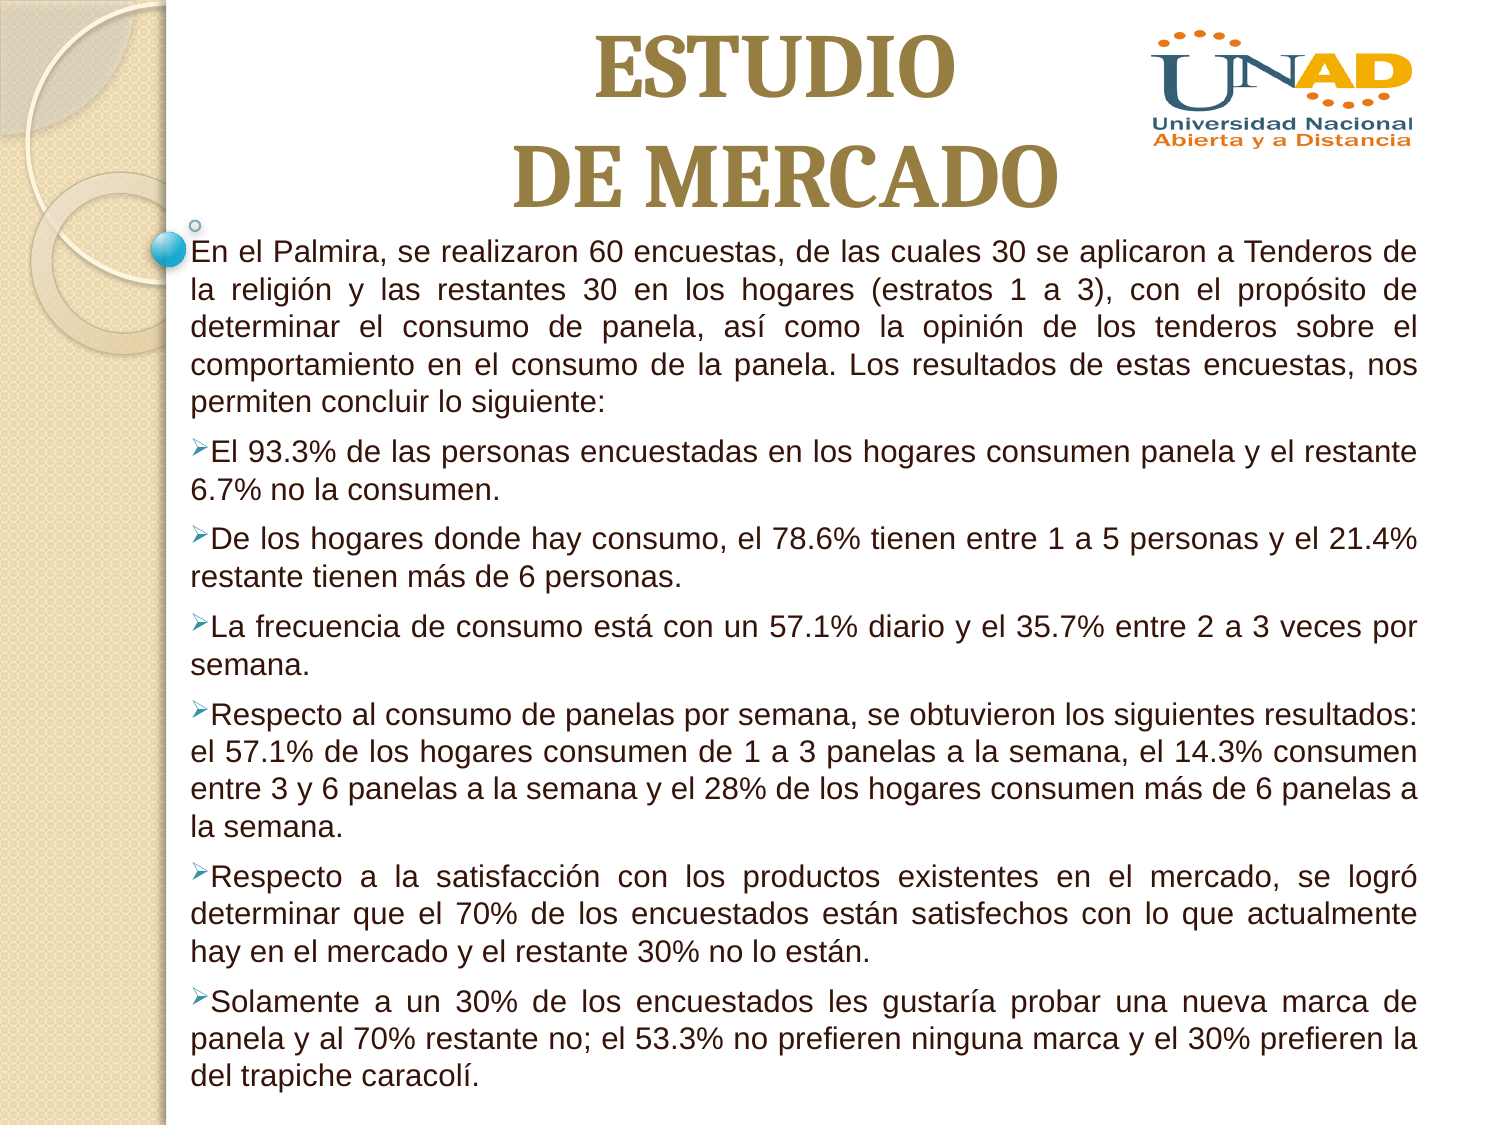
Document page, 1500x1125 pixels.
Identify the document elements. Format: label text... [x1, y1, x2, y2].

title ESTUDIO DE MERCADO [218, 101, 1353, 231]
subtitle En el Palmira, se realizaron 60 encuestas, de las cuales 30 se aplicaron a Tenderos de la religión y las restantes 30 en los hogares (estratos 1 a 3), con el propósito de determinar el consumo de panela, así como la opinión de los tenderos sobre el comportamiento en el consumo de la panela. Los resultados de estas encuestas, nos permiten concluir lo siguiente: El 93.3% de las personas encuestadas en los hogares consumen panela y el restante 6.7% no la consumen. De los hogares donde hay consumo, el 78.6% tienen entre 1 a 5 personas y el 21.4% restante tienen más de 6 personas. La frecuencia de consumo está con un 57.1% diario y el 35.7% entre 2 a 3 veces por semana. Respecto al consumo de panelas por semana, se obtuvieron los siguientes resultados: el 57.1% de los hogares consumen de 1 a 3 panelas a la semana, el 14.3% consumen entre 3 y 6 panelas a la semana y el 28% de los hogares consumen más de 6 panelas a la semana. Respecto a la satisfacción con los productos existentes en el mercado, se logró determinar que el 70% de los encuestados están satisfechos con lo que actualmente hay en el mercado y el restante 30% no lo están. Solamente a un 30% de los encuestados les gustaría probar una nueva marca de panela y al 70% restante no; el 53.3% no prefieren ninguna marca y el 30% prefieren la del trapiche caracolí. [171, 231, 1436, 1035]
picture [1151, 30, 1412, 150]
